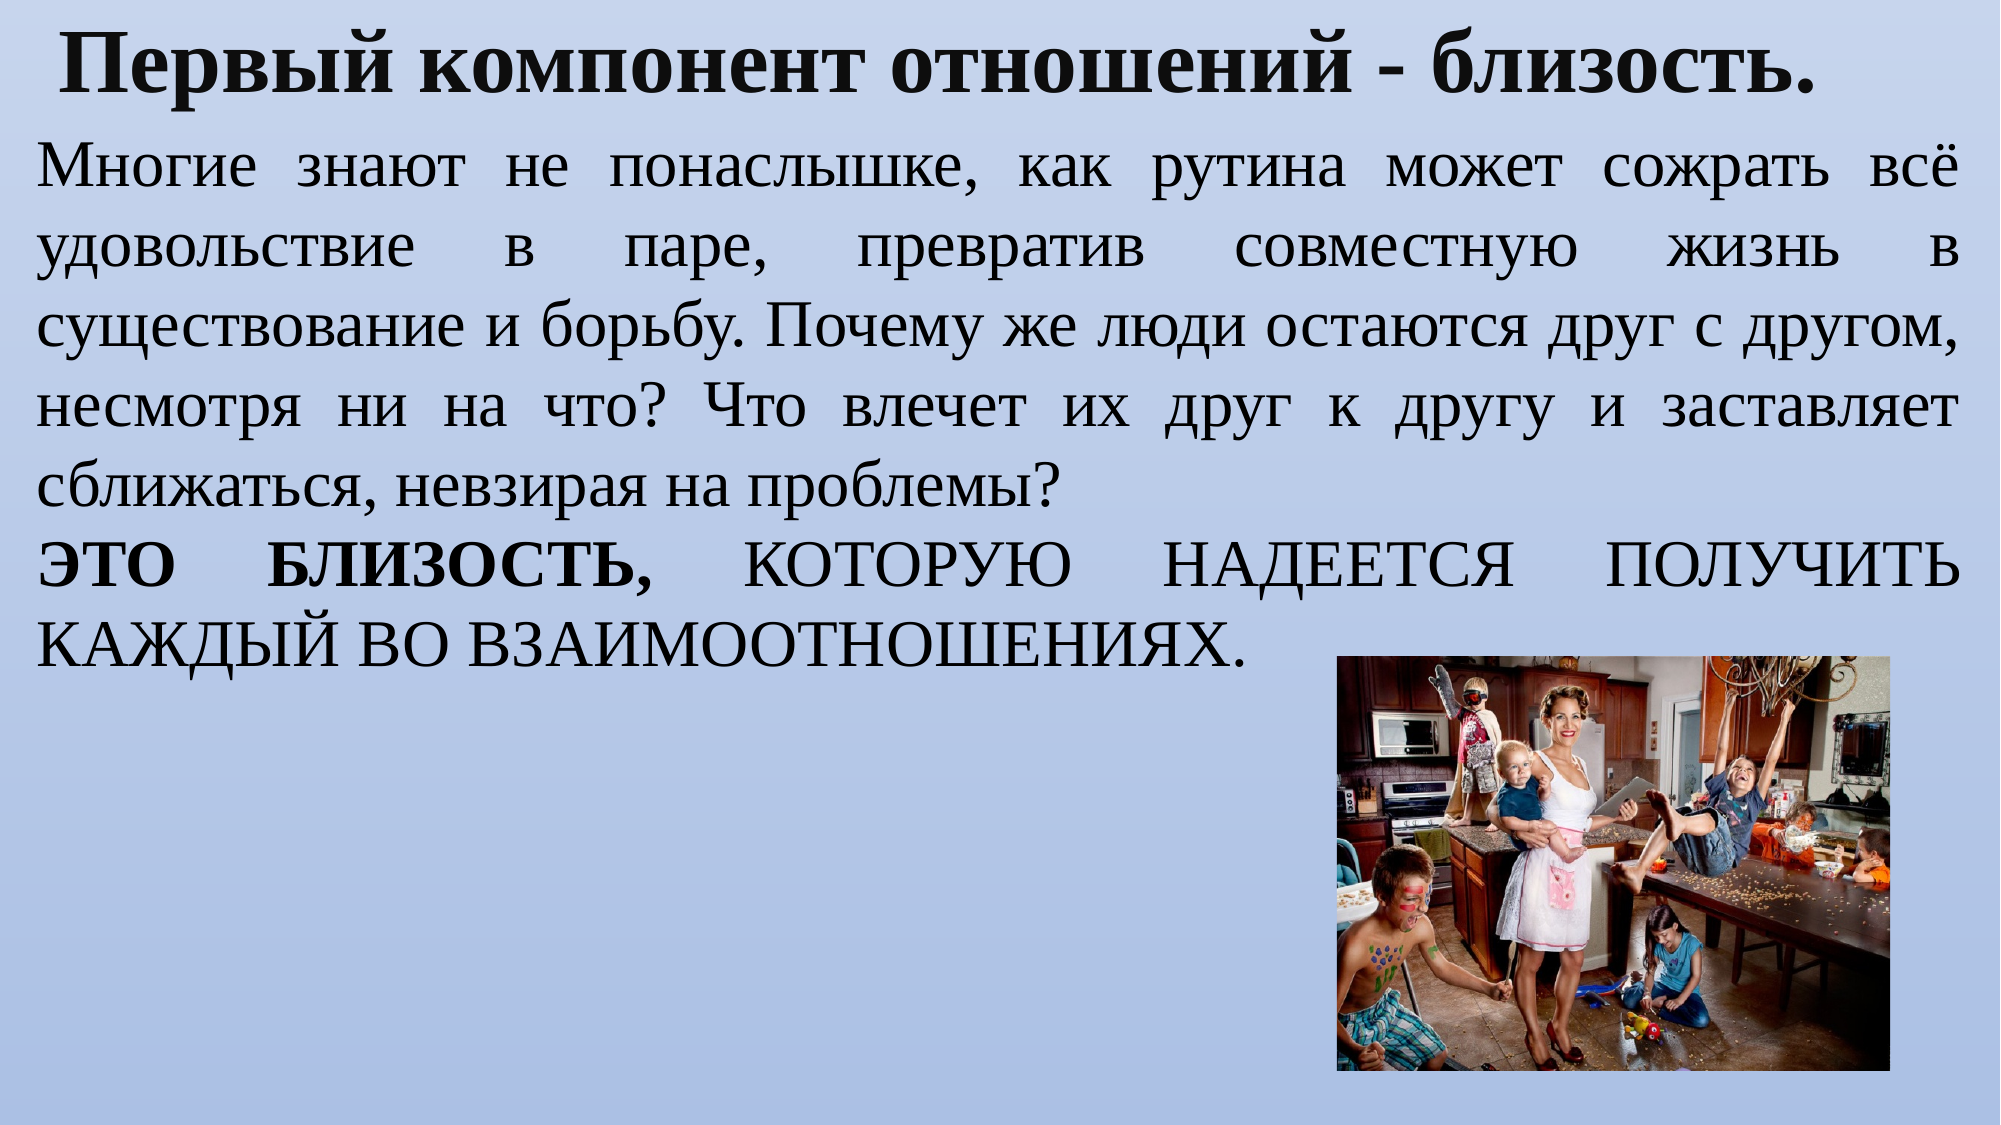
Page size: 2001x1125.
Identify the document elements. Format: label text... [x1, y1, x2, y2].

picture [1336, 643, 1891, 1071]
title Первый компонент отношений - близость. [43, 14, 1929, 111]
list Многие знают не понаслышке, как рутина может сожрать всё удовольствие в паре, превратив совместную жизнь в существование и борьбу. Почему же люди остаются друг с другом, несмотря ни на что? Что влечет их друг к другу и заставляет сближаться, невзирая на проблемы? ЭТО БЛИЗОСТЬ, КОТОРУЮ НАДЕЕТСЯ ПОЛУЧИТЬ КАЖДЫЙ ВО ВЗАИМООТНОШЕНИЯХ. [21, 111, 1978, 713]
